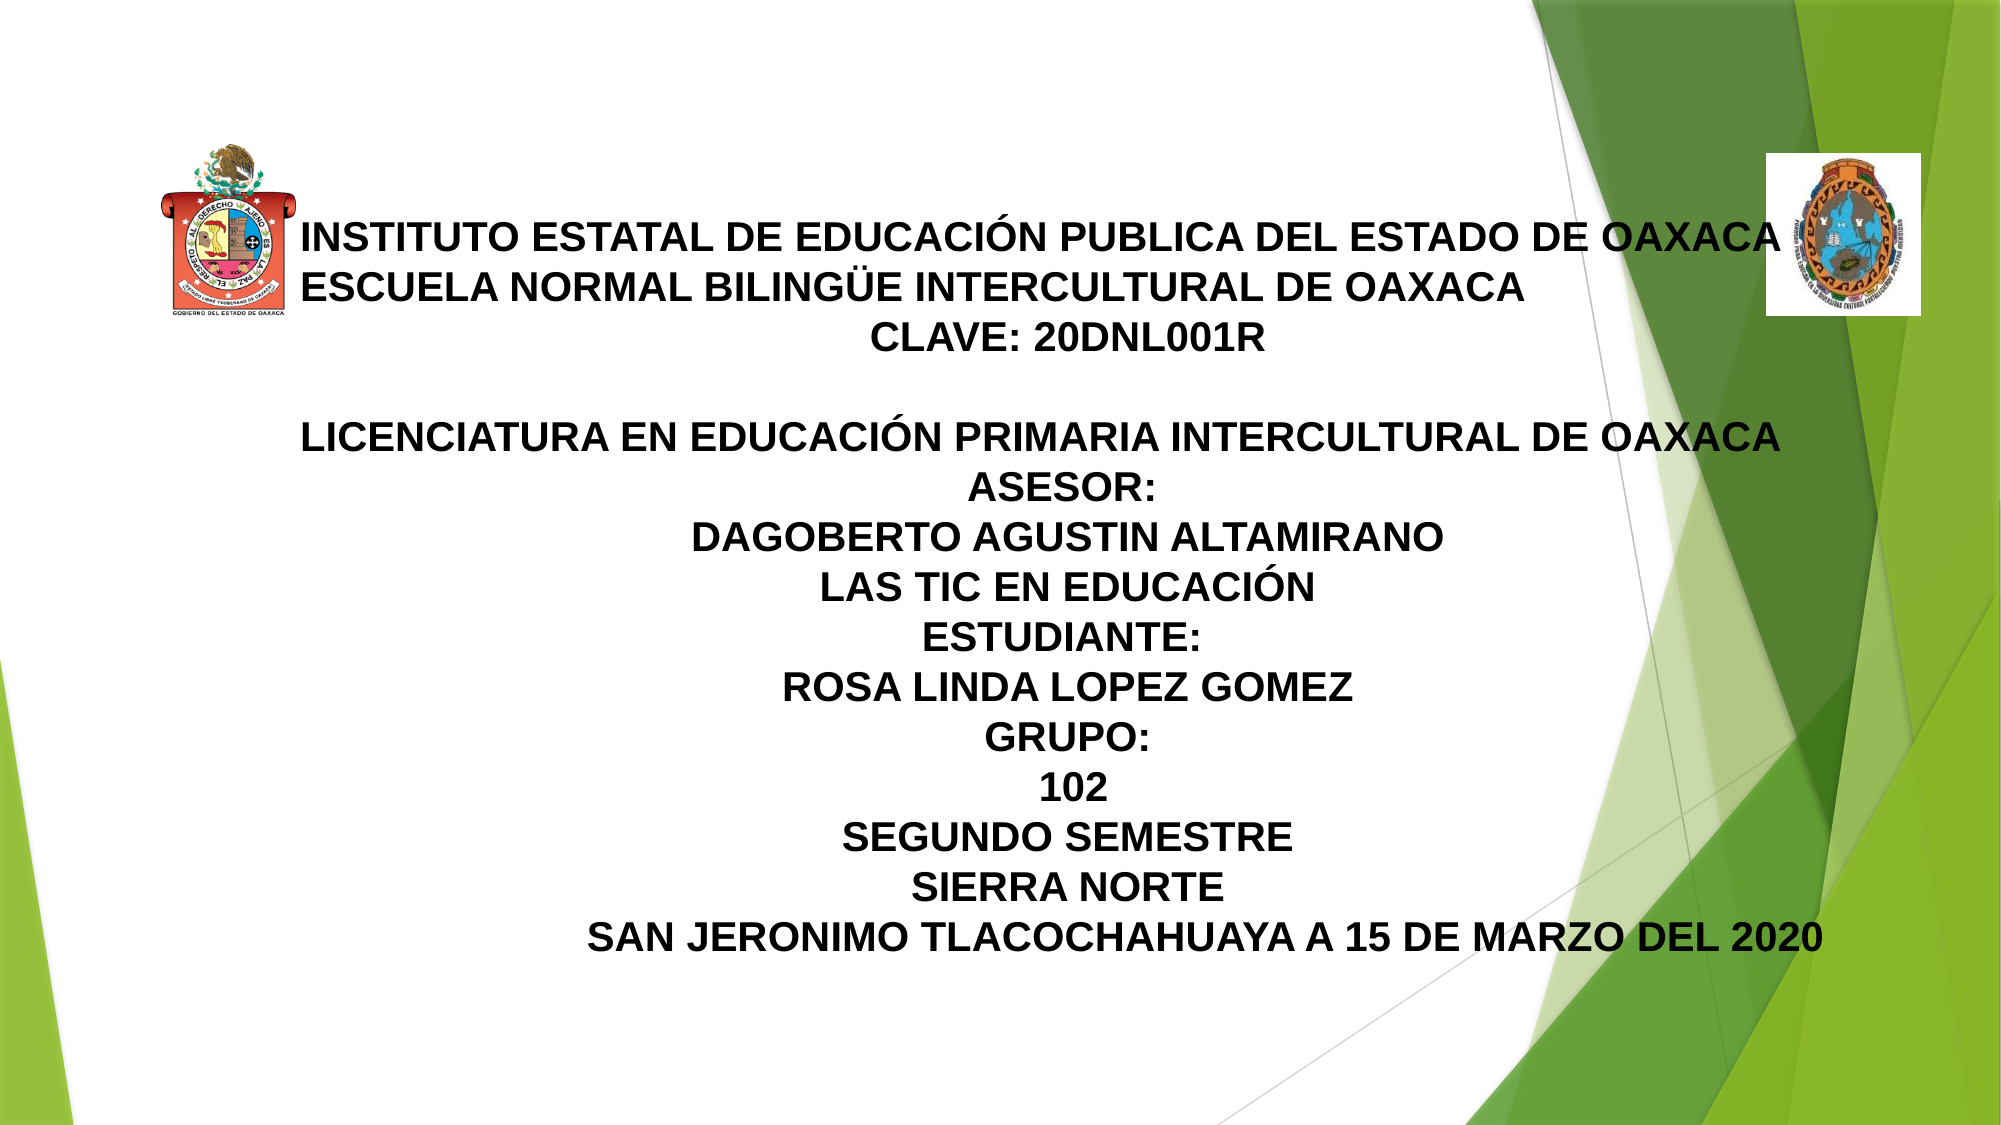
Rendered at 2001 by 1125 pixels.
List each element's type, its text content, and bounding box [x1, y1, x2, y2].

picture [1766, 153, 1921, 316]
text_box INSTITUTO ESTATAL DE EDUCACIÓN PUBLICA DEL ESTADO DE OAXACA ESCUELA NORMAL BILINGÜE INTERCULTURAL DE OAXACA CLAVE: 20DNL001R LICENCIATURA EN EDUCACIÓN PRIMARIA INTERCULTURAL DE OAXACA ASESOR: DAGOBERTO AGUSTIN ALTAMIRANO LAS TIC EN EDUCACIÓN ESTUDIANTE: ROSA LINDA LOPEZ GOMEZ GRUPO: 102 SEGUNDO SEMESTRE SIERRA NORTE SAN JERONIMO TLACOCHAHUAYA A 15 DE MARZO DEL 2020 [285, 202, 1851, 968]
picture [161, 143, 297, 316]
